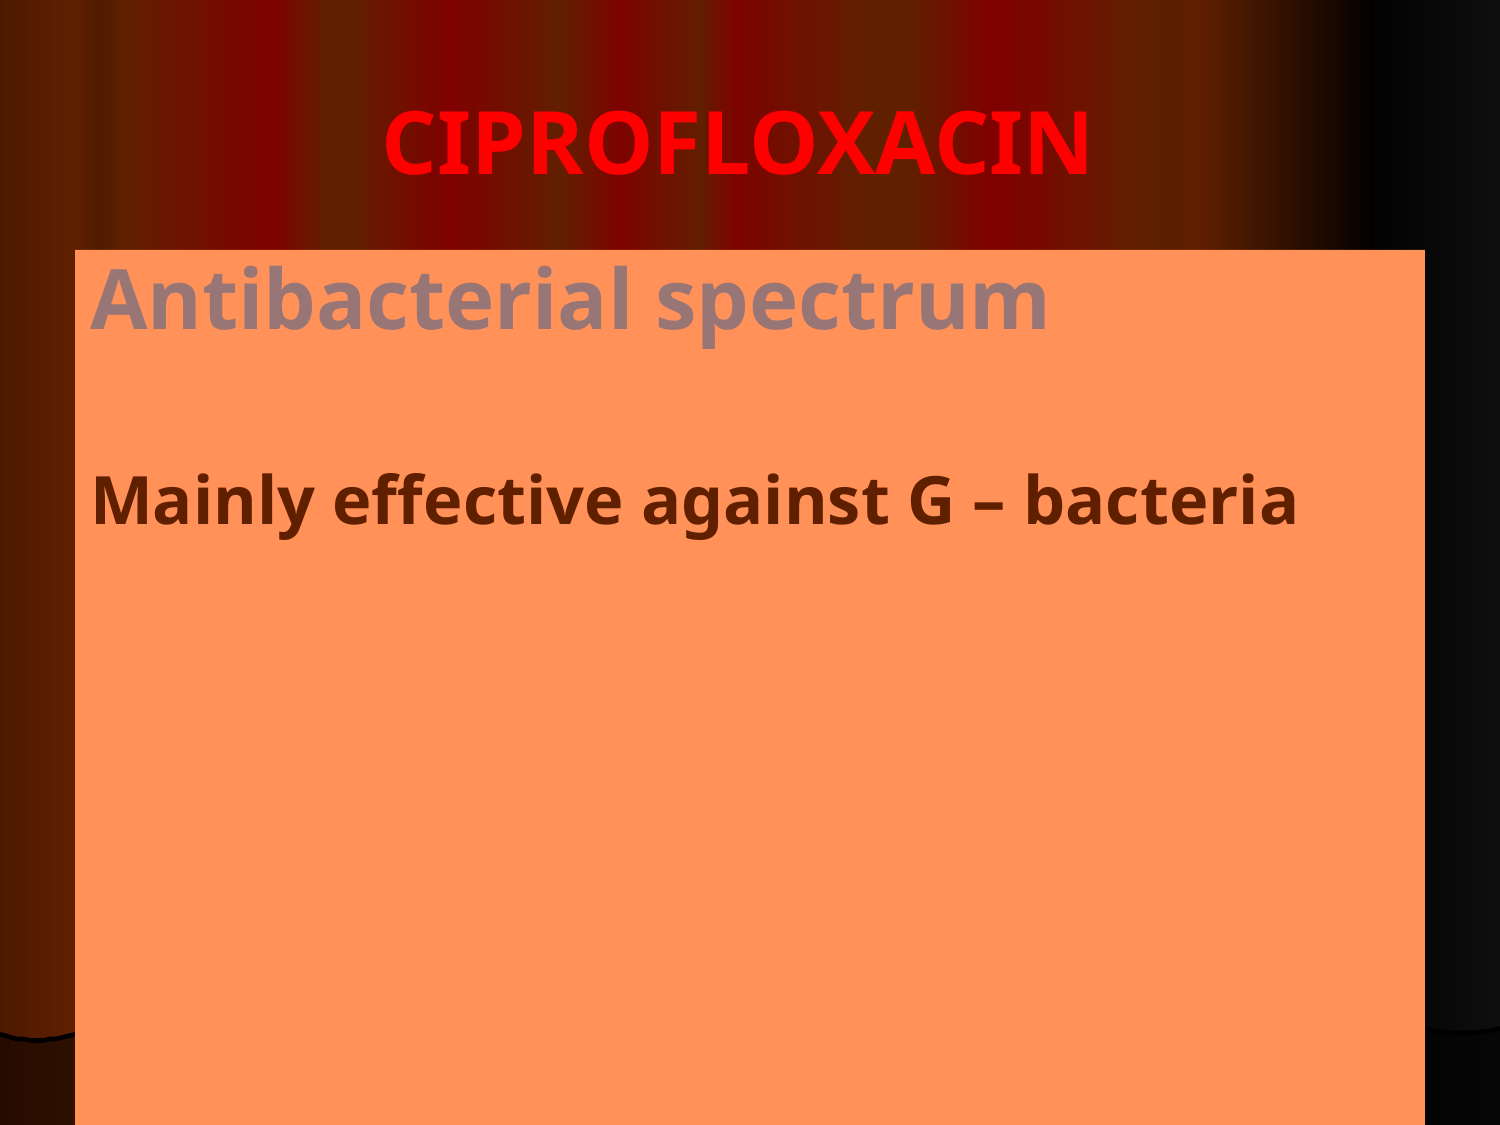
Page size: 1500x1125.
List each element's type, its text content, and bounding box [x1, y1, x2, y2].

list Antibacterial spectrum Mainly effective against G – bacteria [74, 249, 1426, 1125]
title CIPROFLOXACIN [74, 45, 1426, 233]
